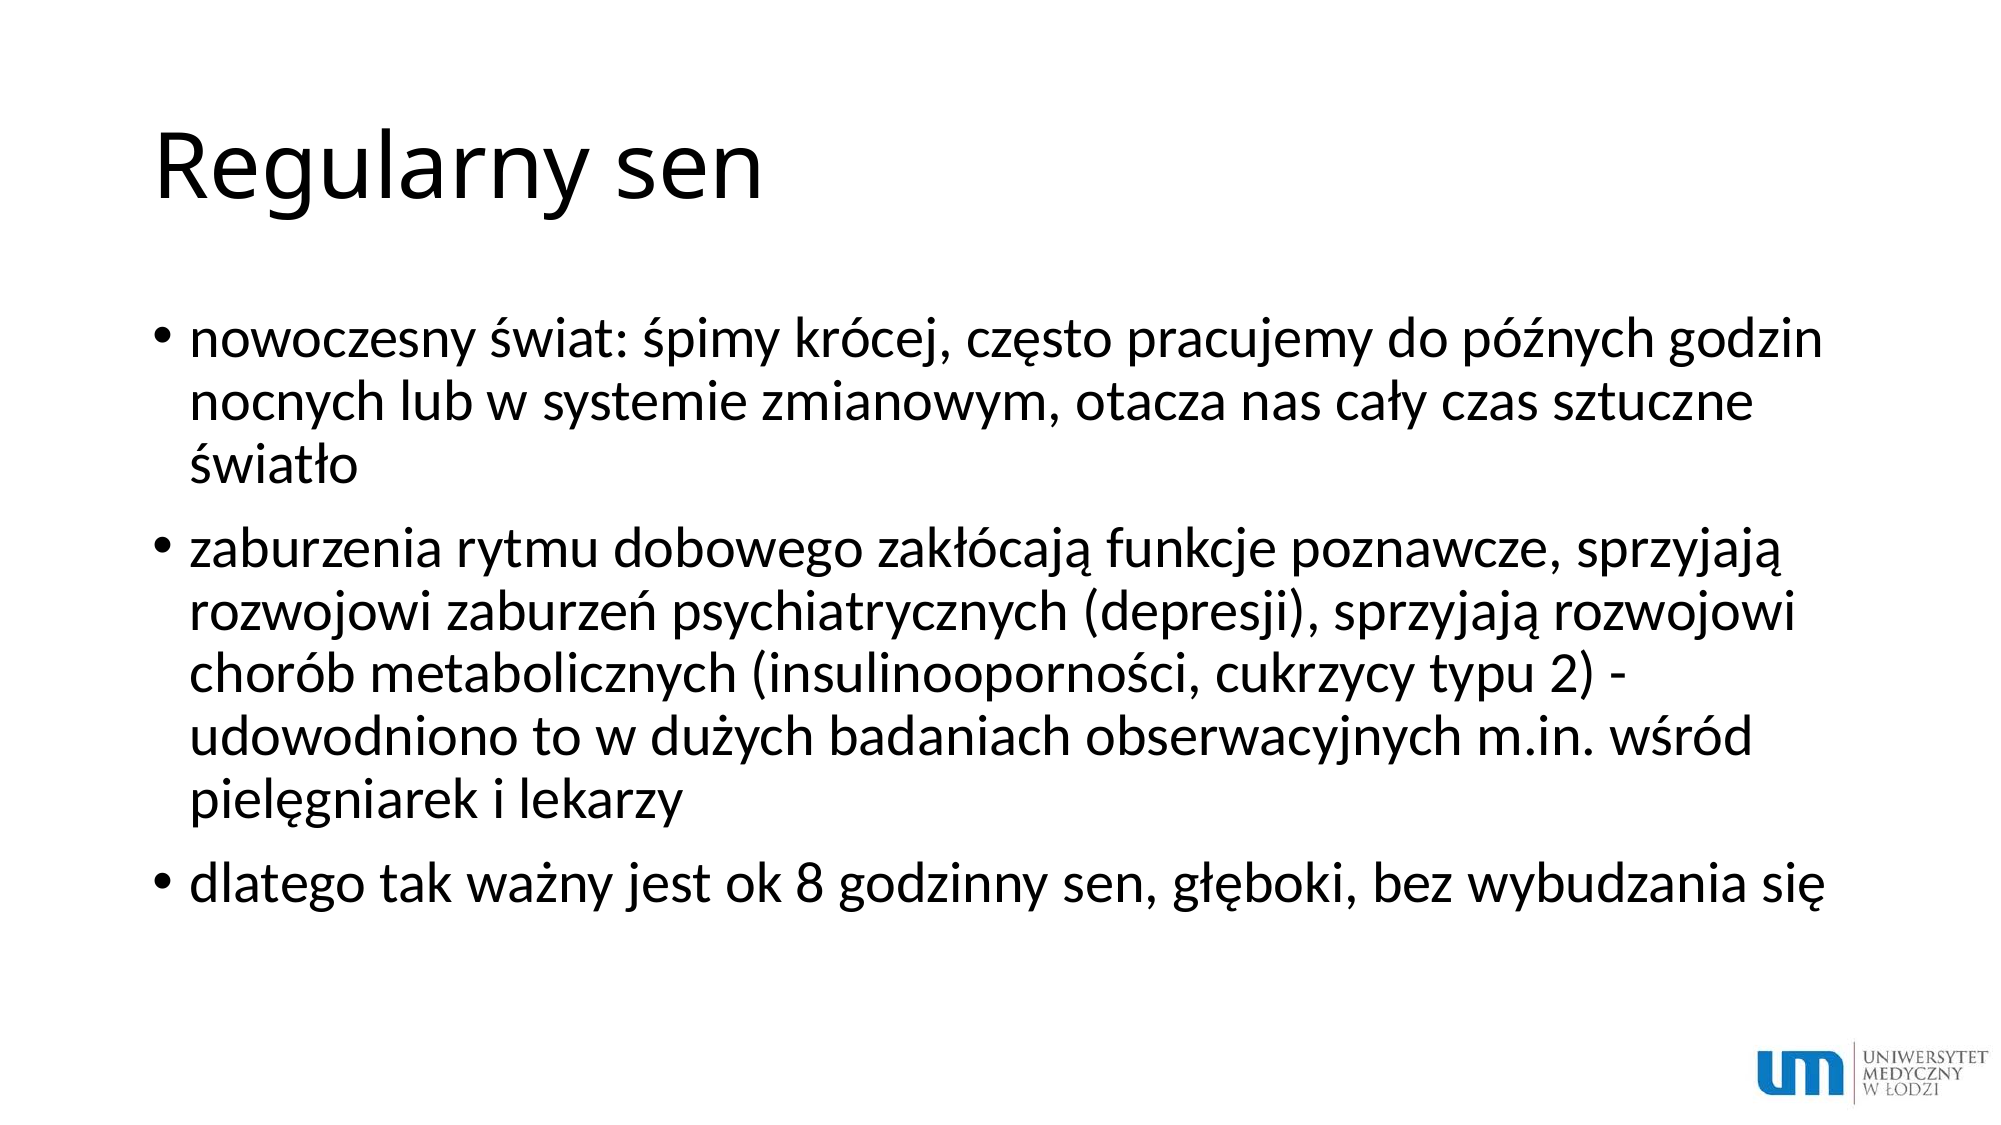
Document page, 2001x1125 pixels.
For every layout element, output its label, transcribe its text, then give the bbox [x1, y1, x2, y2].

list nowoczesny świat: śpimy krócej, często pracujemy do późnych godzin nocnych lub w systemie zmianowym, otacza nas cały czas sztuczne światło zaburzenia rytmu dobowego zakłócają funkcje poznawcze, sprzyjają rozwojowi zaburzeń psychiatrycznych (depresji), sprzyjają rozwojowi chorób metabolicznych (insulinooporności, cukrzycy typu 2) - udowodniono to w dużych badaniach obserwacyjnych m.in. wśród pielęgniarek i lekarzy dlatego tak ważny jest ok 8 godzinny sen, głęboki, bez wybudzania się [137, 299, 1904, 1014]
picture [1723, 1015, 2000, 1125]
title Regularny sen [137, 59, 1863, 278]
